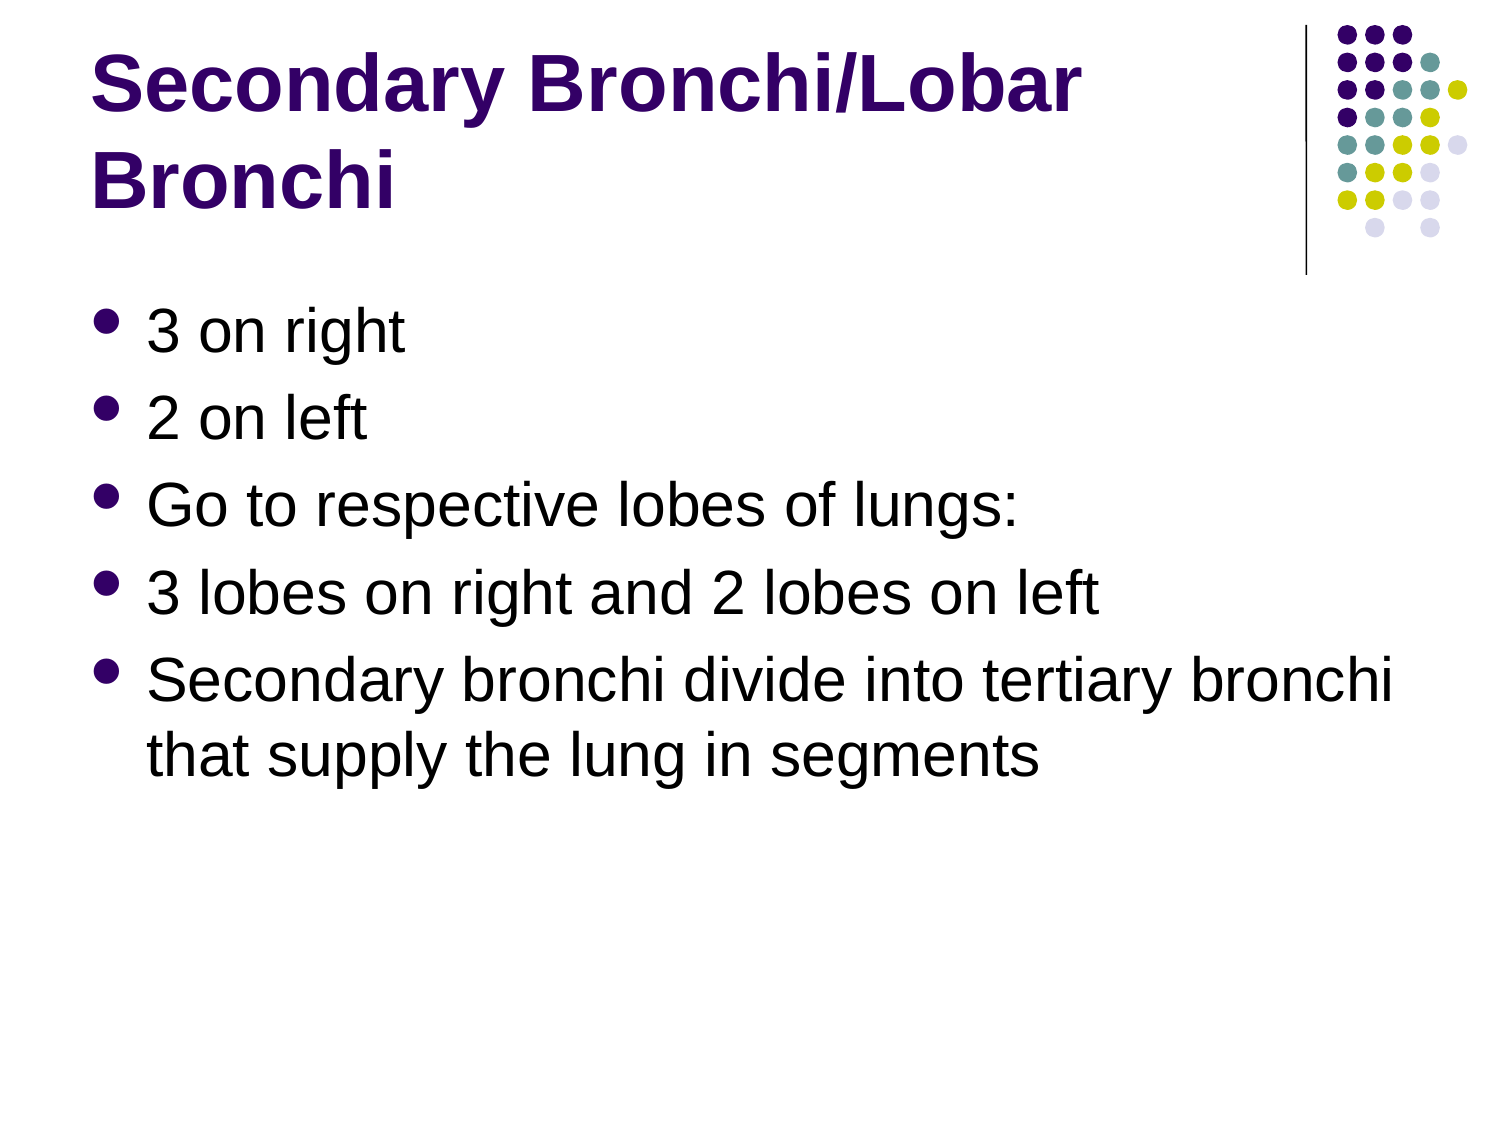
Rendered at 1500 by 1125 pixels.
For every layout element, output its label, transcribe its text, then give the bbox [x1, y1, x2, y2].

title Secondary Bronchi/Lobar Bronchi [74, 19, 1313, 233]
list 3 on right 2 on left Go to respective lobes of lungs: 3 lobes on right and 2 lobes on left Secondary bronchi divide into tertiary bronchi that supply the lung in segments [74, 281, 1426, 1006]
